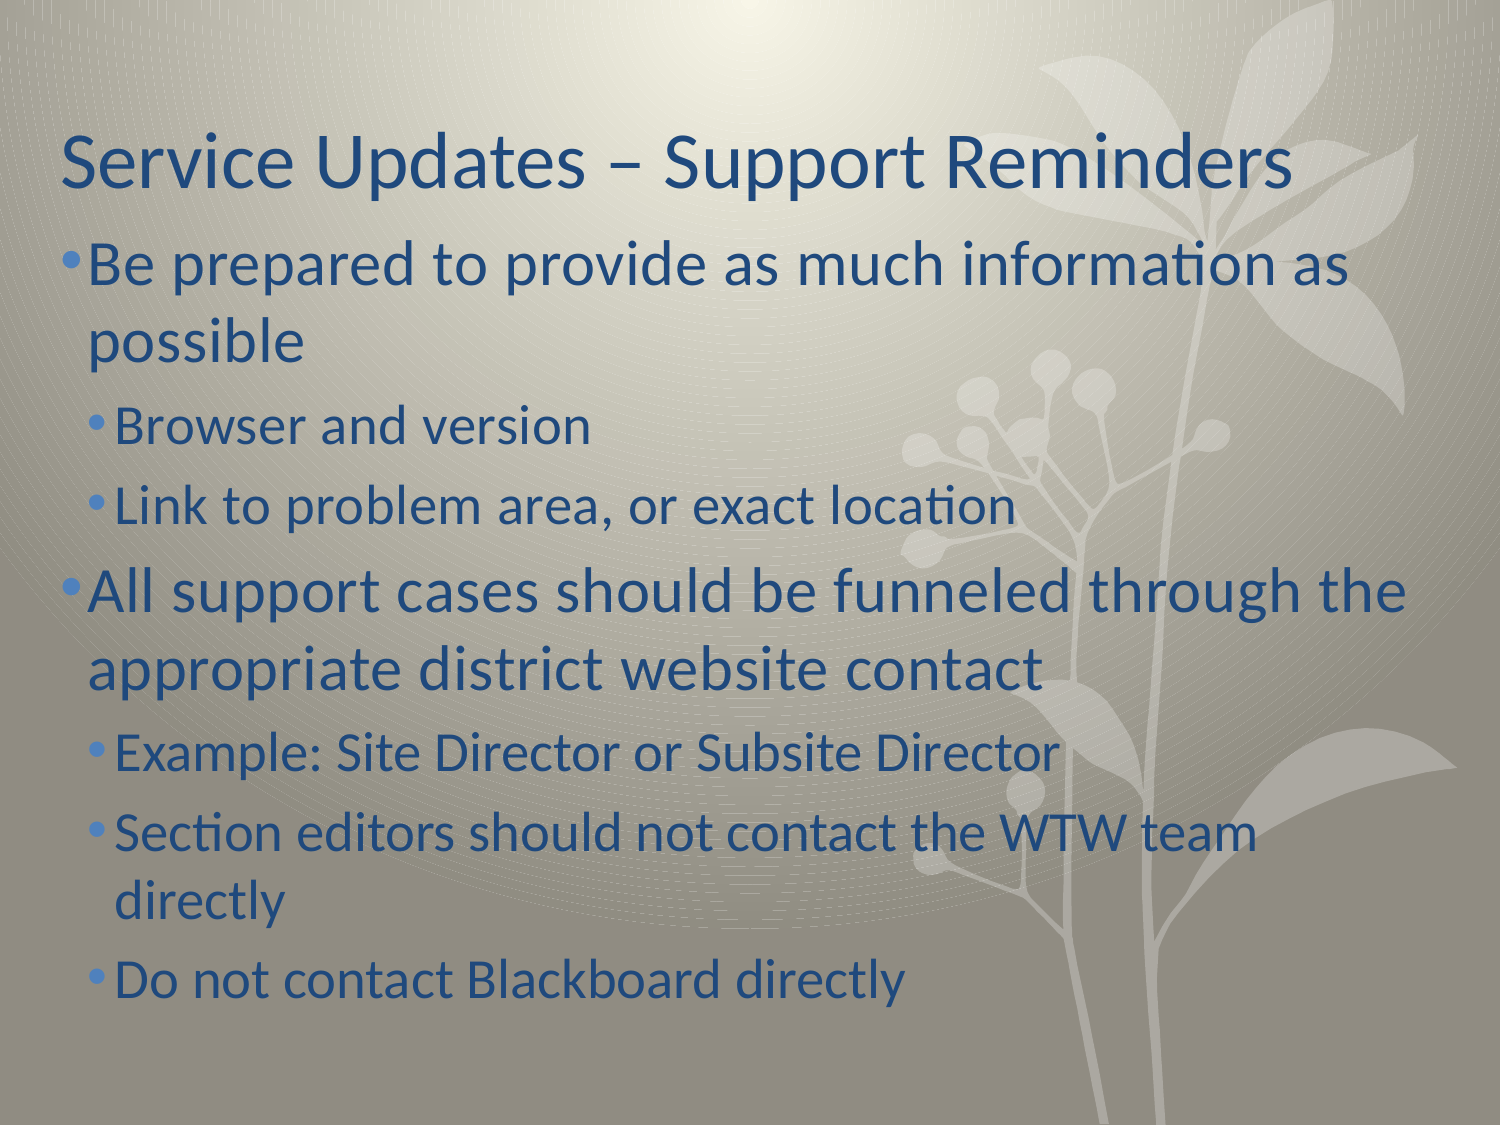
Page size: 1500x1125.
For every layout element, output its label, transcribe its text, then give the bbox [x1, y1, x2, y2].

list Be prepared to provide as much information as possible Browser and version Link to problem area, or exact location All support cases should be funneled through the appropriate district website contact Example: Site Director or Subsite Director Section editors should not contact the WTW team directly Do not contact Blackboard directly [45, 213, 1455, 1023]
title Service Updates – Support Reminders [45, 37, 1455, 213]
